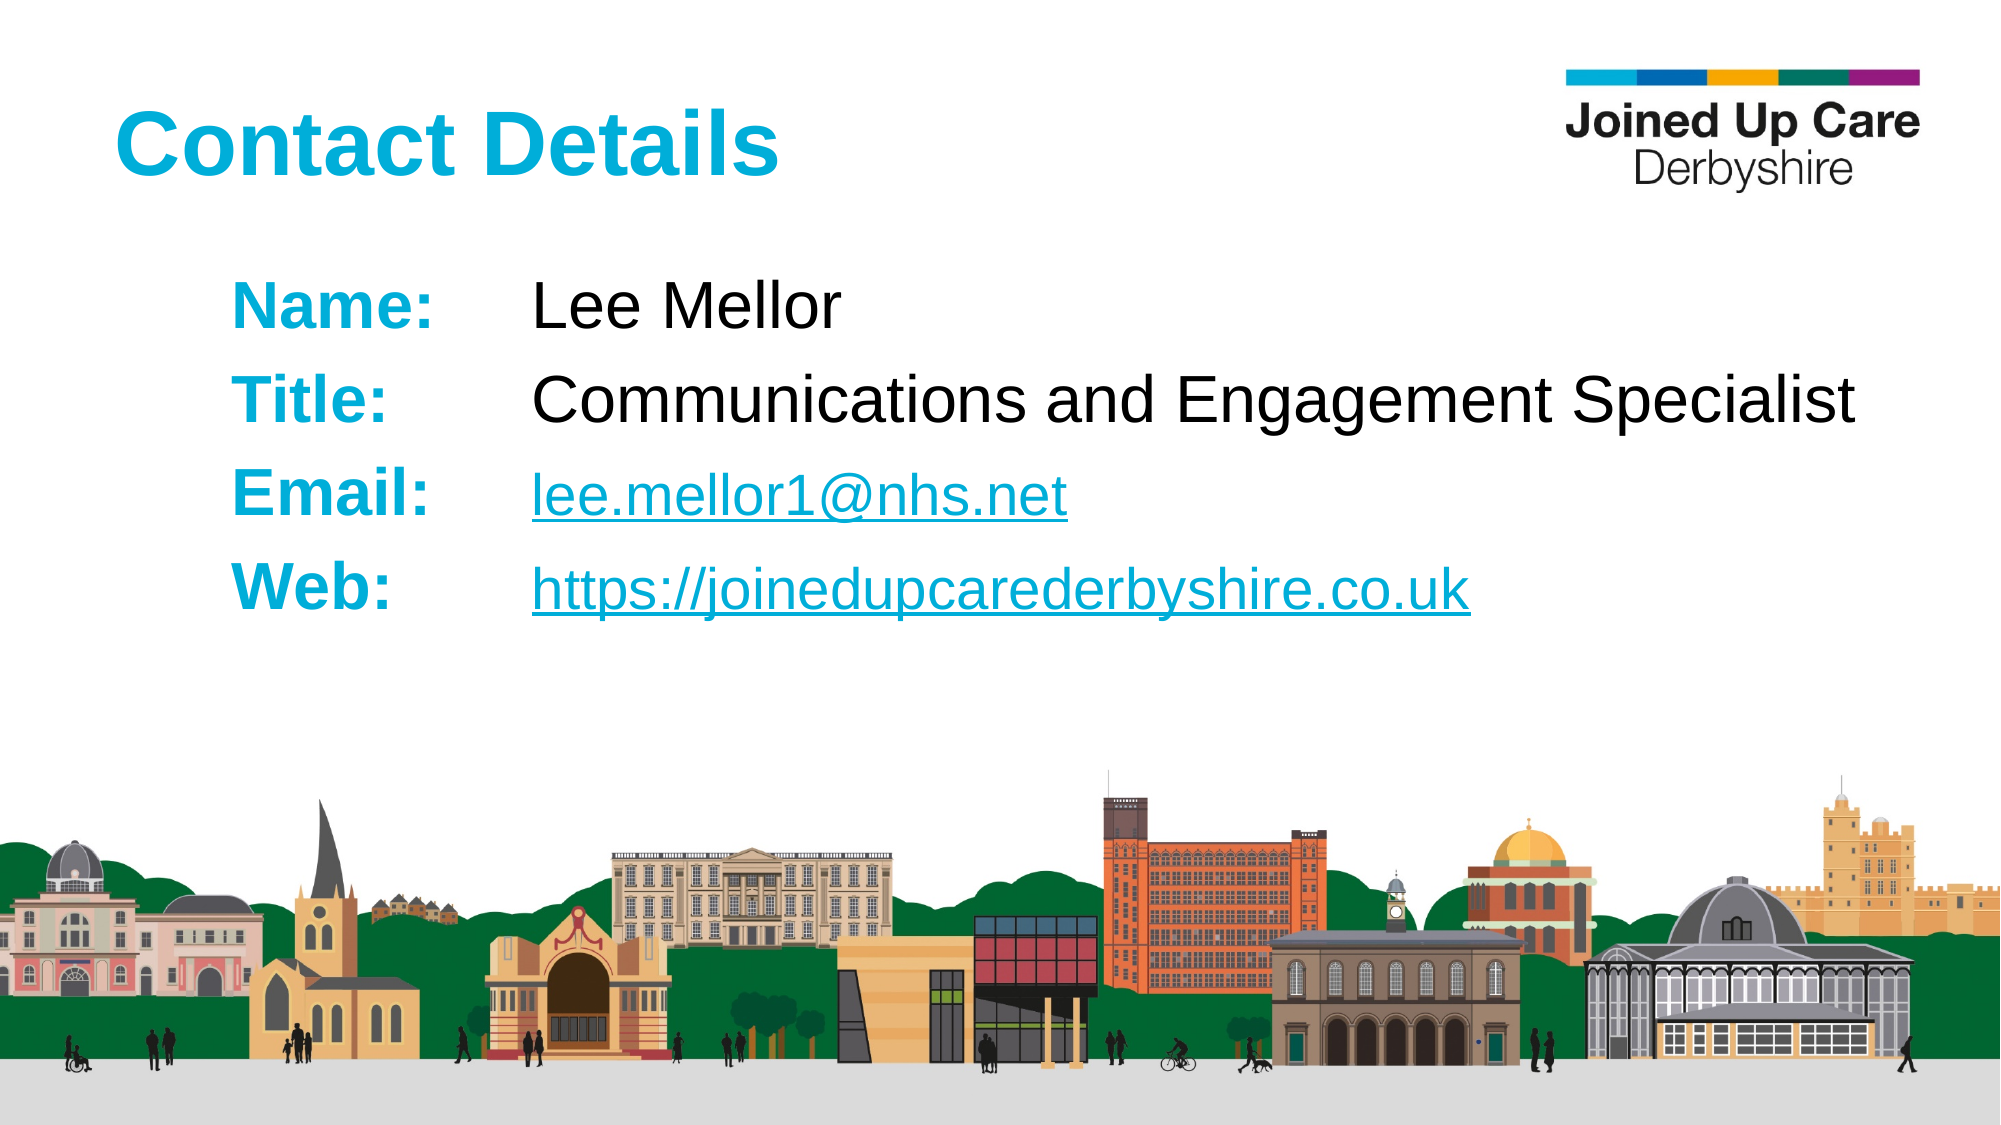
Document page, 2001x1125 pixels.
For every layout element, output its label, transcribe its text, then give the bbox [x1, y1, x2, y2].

picture [1543, 49, 1942, 209]
picture [0, 711, 2000, 1125]
text_box Name: Lee Mellor Title: Communications and Engagement Specialist Email: lee.mellor1@nhs.net Web: https://joinedupcarederbyshire.co.uk [216, 233, 1900, 711]
text_box Contact Details [99, 45, 1900, 233]
